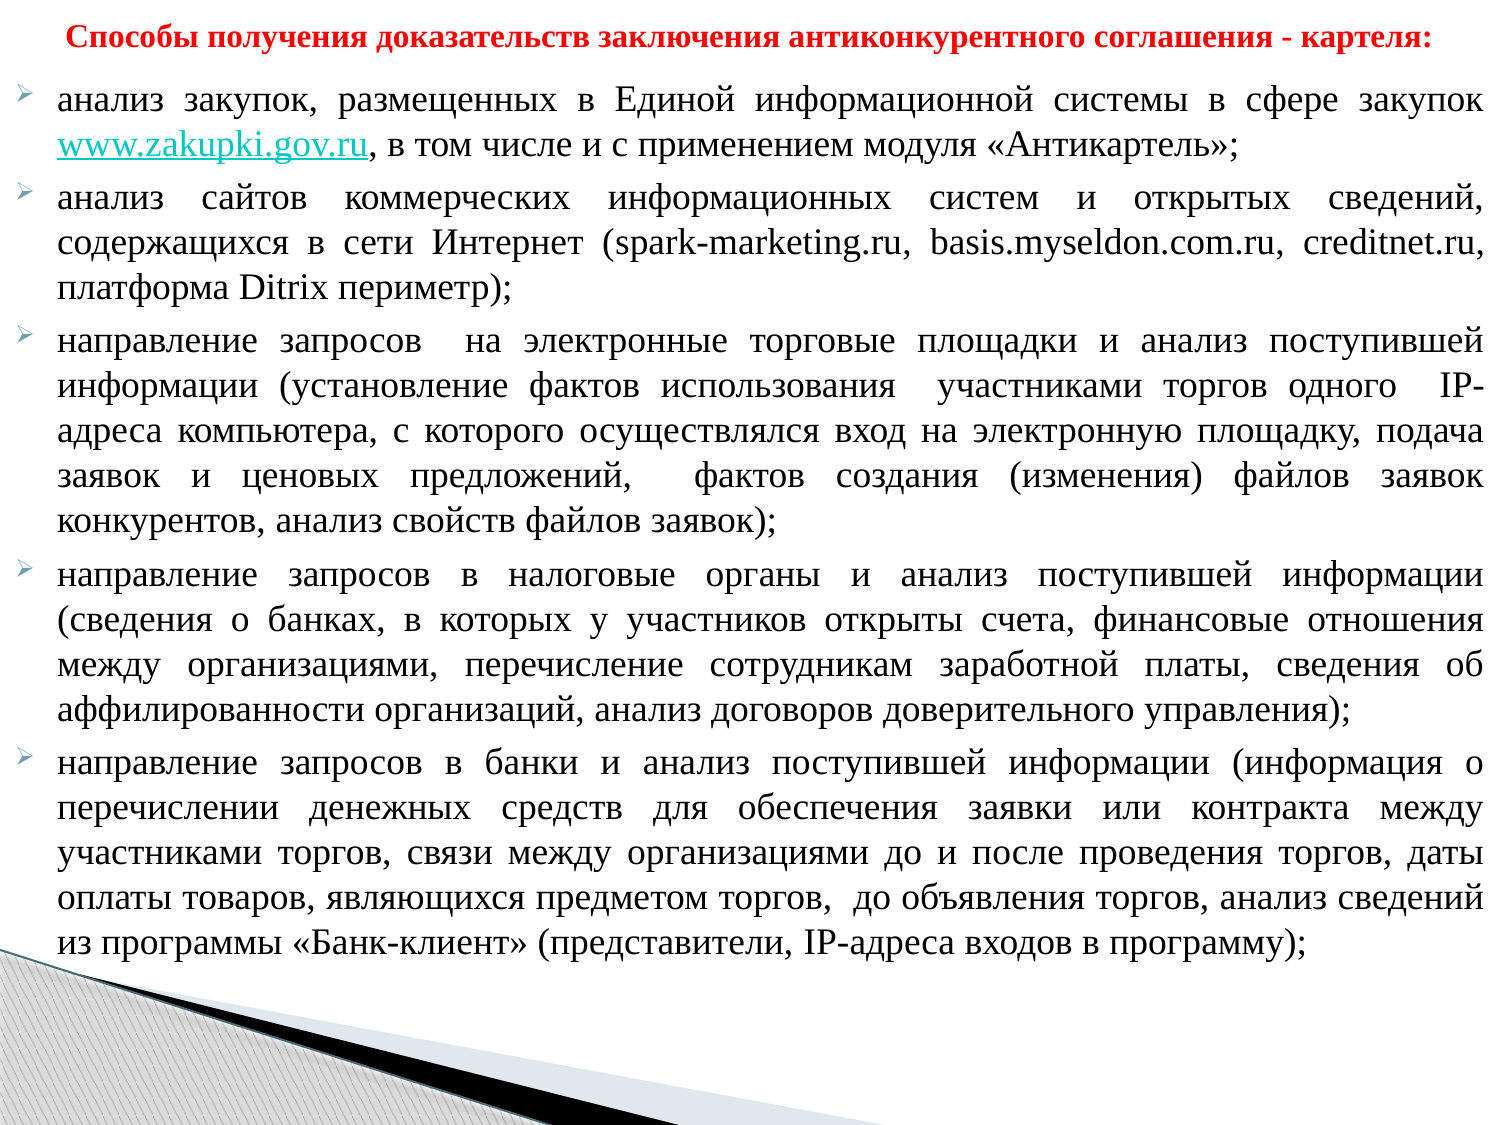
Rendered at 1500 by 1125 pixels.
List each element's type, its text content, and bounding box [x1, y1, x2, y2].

title Способы получения доказательств заключения антиконкурентного соглашения - картеля: [0, 0, 1500, 69]
list анализ закупок, размещенных в Единой информационной системы в сфере закупок www.zakupki.gov.ru, в том числе и с применением модуля «Антикартель»; анализ сайтов коммерческих информационных систем и открытых сведений, содержащихся в сети Интернет (spark-marketing.ru, basis.myseldon.com.ru, creditnet.ru, платформа Ditrix периметр); направление запросов на электронные торговые площадки и анализ поступившей информации (установление фактов использования участниками торгов одного IP-адреса компьютера, с которого осуществлялся вход на электронную площадку, подача заявок и ценовых предложений, фактов создания (изменения) файлов заявок конкурентов, анализ свойств файлов заявок); направление запросов в налоговые органы и анализ поступившей информации (сведения о банках, в которых у участников открыты счета, финансовые отношения между организациями, перечисление сотрудникам заработной платы, сведения об аффилированности организаций, анализ договоров доверительного управления); направление запросов в банки и анализ поступившей информации (информация о перечислении денежных средств для обеспечения заявки или контракта между участниками торгов, связи между организациями до и после проведения торгов, даты оплаты товаров, являющихся предметом торгов, до объявления торгов, анализ сведений из программы «Банк-клиент» (представители, IP-адреса входов в программу); [0, 69, 1500, 1125]
